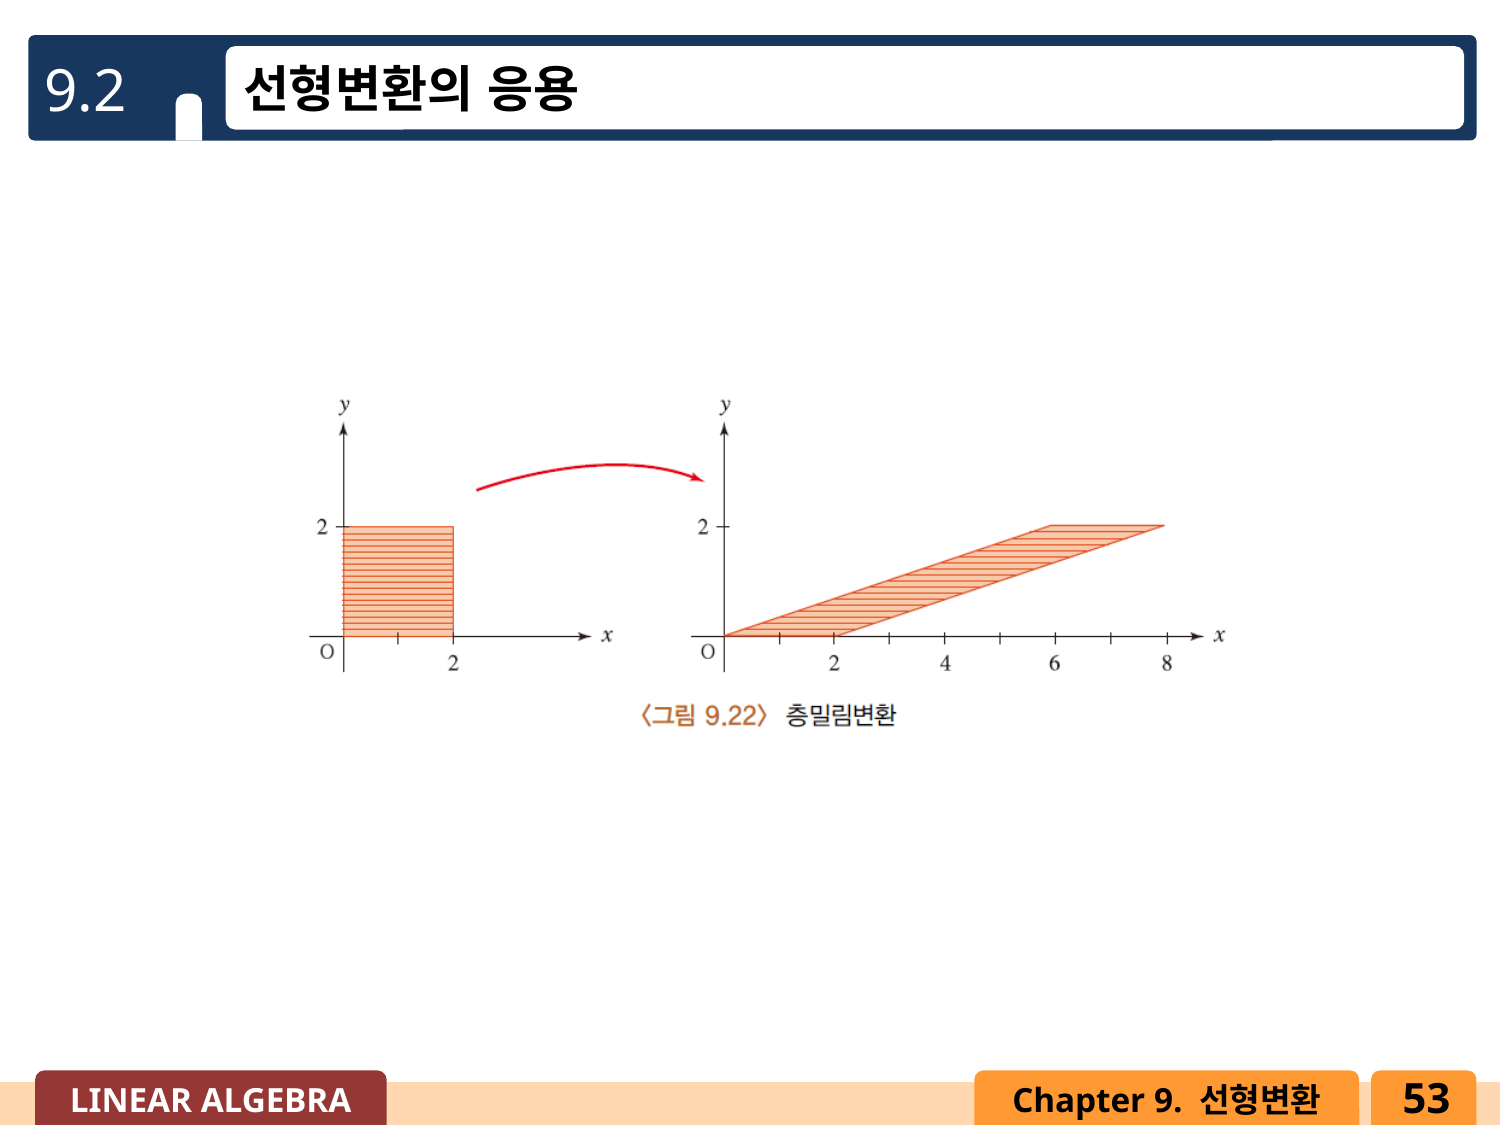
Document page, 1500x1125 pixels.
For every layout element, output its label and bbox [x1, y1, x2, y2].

text_box [0, 1070, 1500, 1125]
text_box [28, 34, 1477, 141]
picture [277, 361, 1256, 747]
